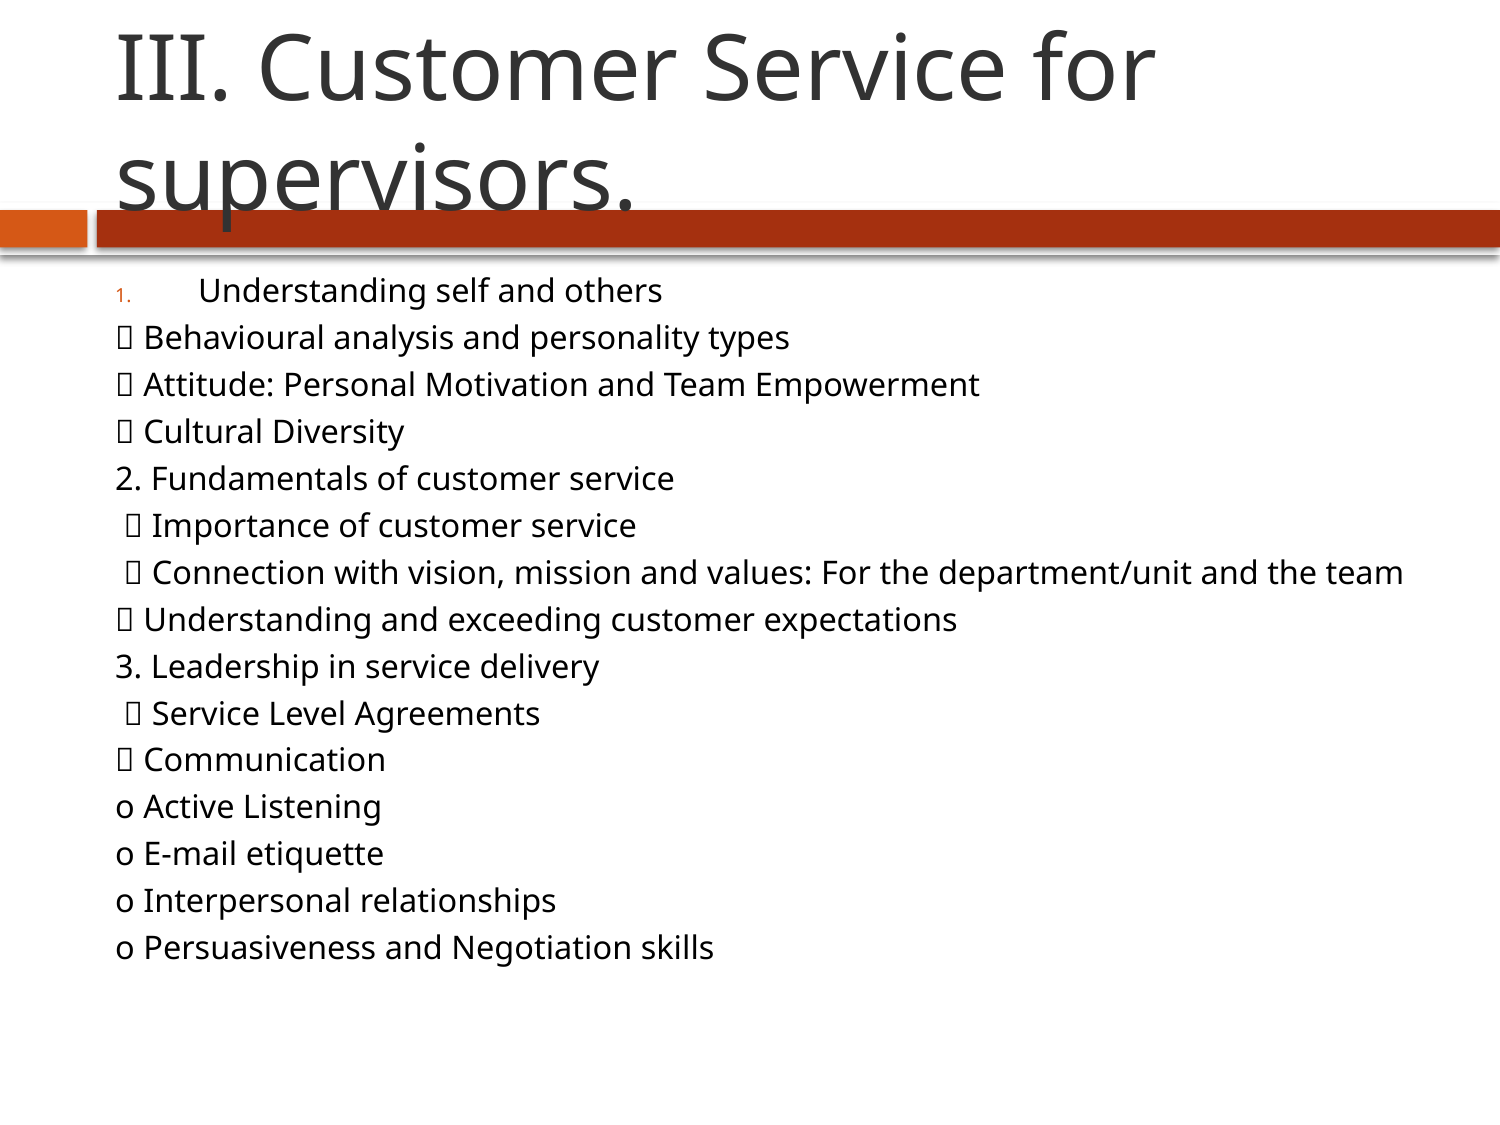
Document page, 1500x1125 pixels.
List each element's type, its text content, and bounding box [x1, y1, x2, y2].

list Understanding self and others  Behavioural analysis and personality types  Attitude: Personal Motivation and Team Empowerment  Cultural Diversity 2. Fundamentals of customer service  Importance of customer service  Connection with vision, mission and values: For the department/unit and the team  Understanding and exceeding customer expectations 3. Leadership in service delivery  Service Level Agreements  Communication o Active Listening o E-mail etiquette o Interpersonal relationships o Persuasiveness and Negotiation skills [100, 262, 1438, 1000]
title III. Customer Service for supervisors. [100, 37, 1438, 200]
